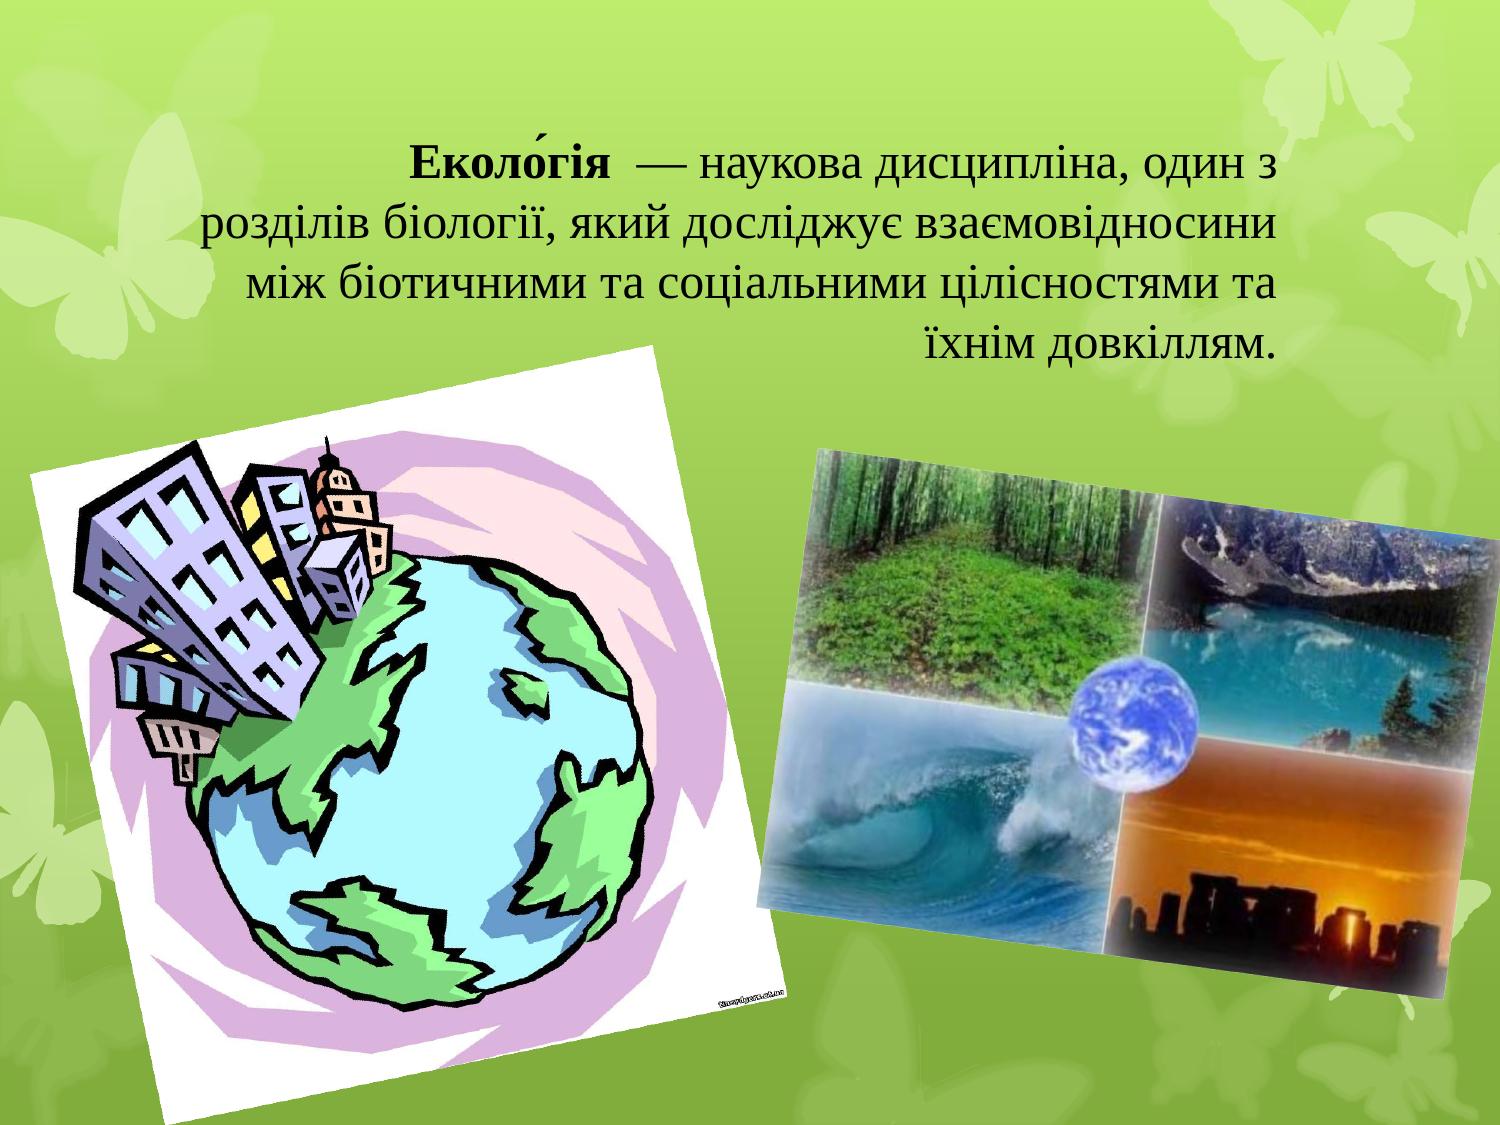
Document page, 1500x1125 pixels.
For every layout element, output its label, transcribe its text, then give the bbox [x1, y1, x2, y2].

title Еколо́гія — наукова дисципліна, один з розділів біології, який досліджує взаємовідносини між біотичними та соціальними цілісностями та їхнім довкіллям. [123, 172, 1293, 325]
picture [388, 346, 663, 401]
picture [154, 1068, 437, 1124]
picture [31, 462, 89, 753]
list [89, 401, 726, 1068]
picture [726, 449, 1500, 1009]
